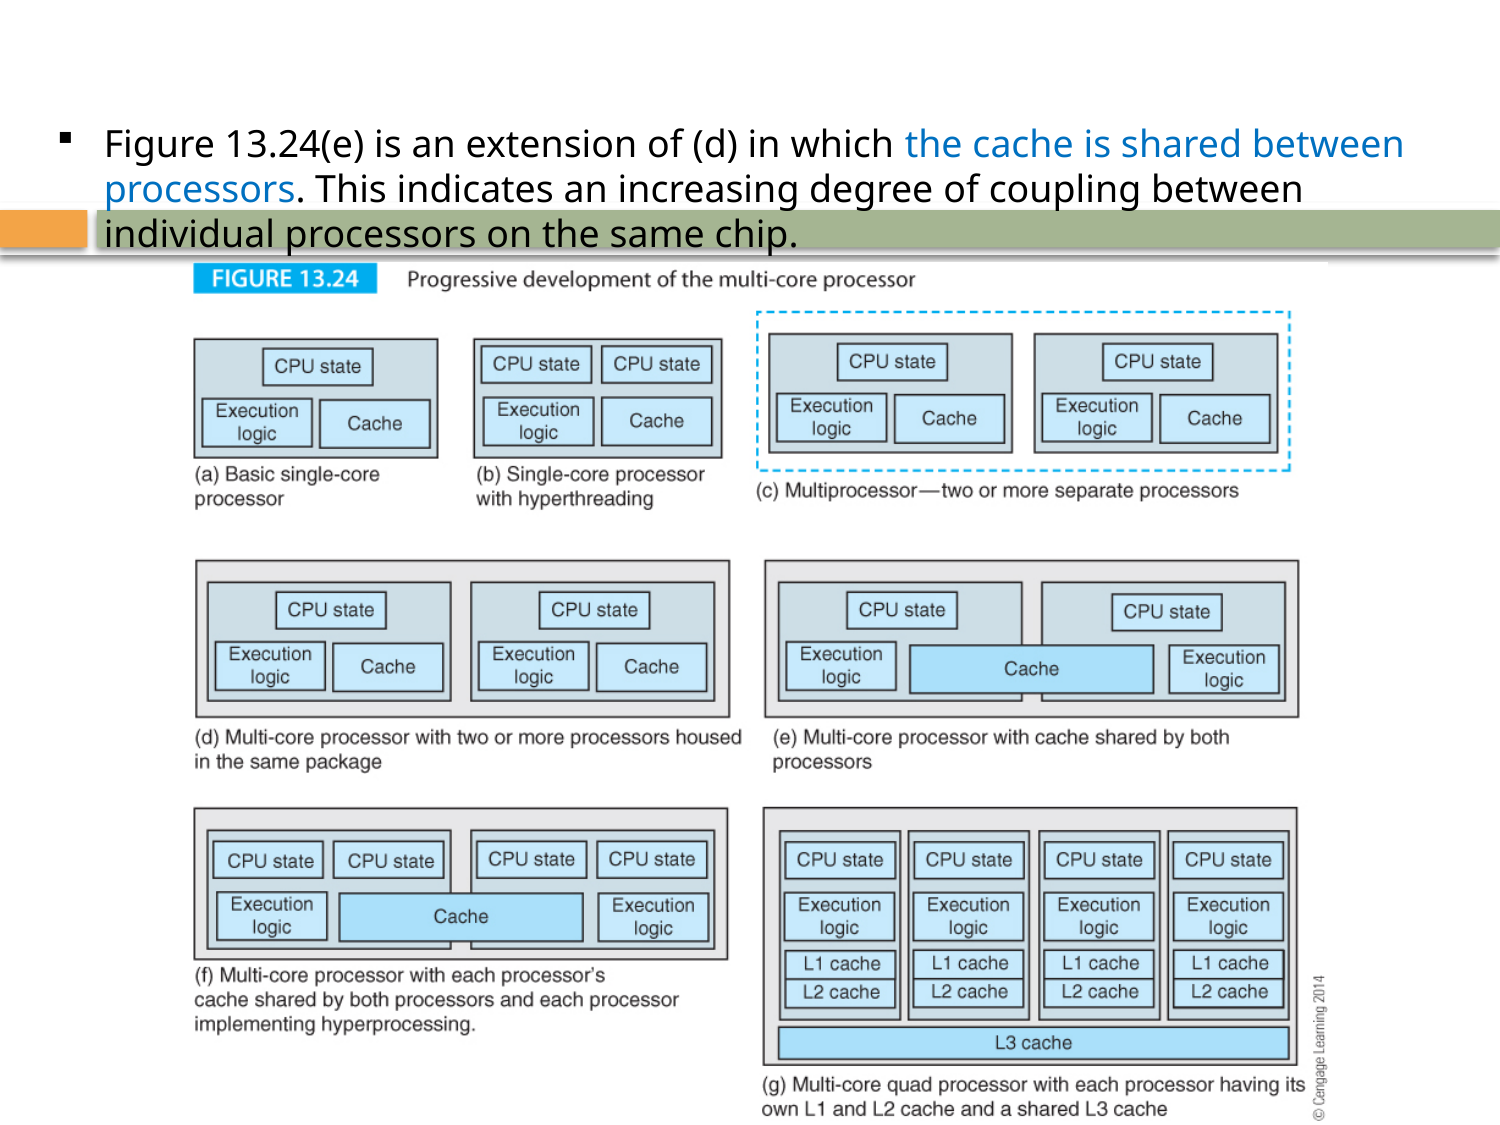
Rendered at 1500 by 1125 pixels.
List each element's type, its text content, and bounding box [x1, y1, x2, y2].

text_box Figure 13.24(e) is an extension of (d) in which the cache is shared between processors. This indicates an increasing degree of coupling between individual processors on the same chip. [42, 112, 1480, 263]
picture [193, 262, 1329, 1122]
